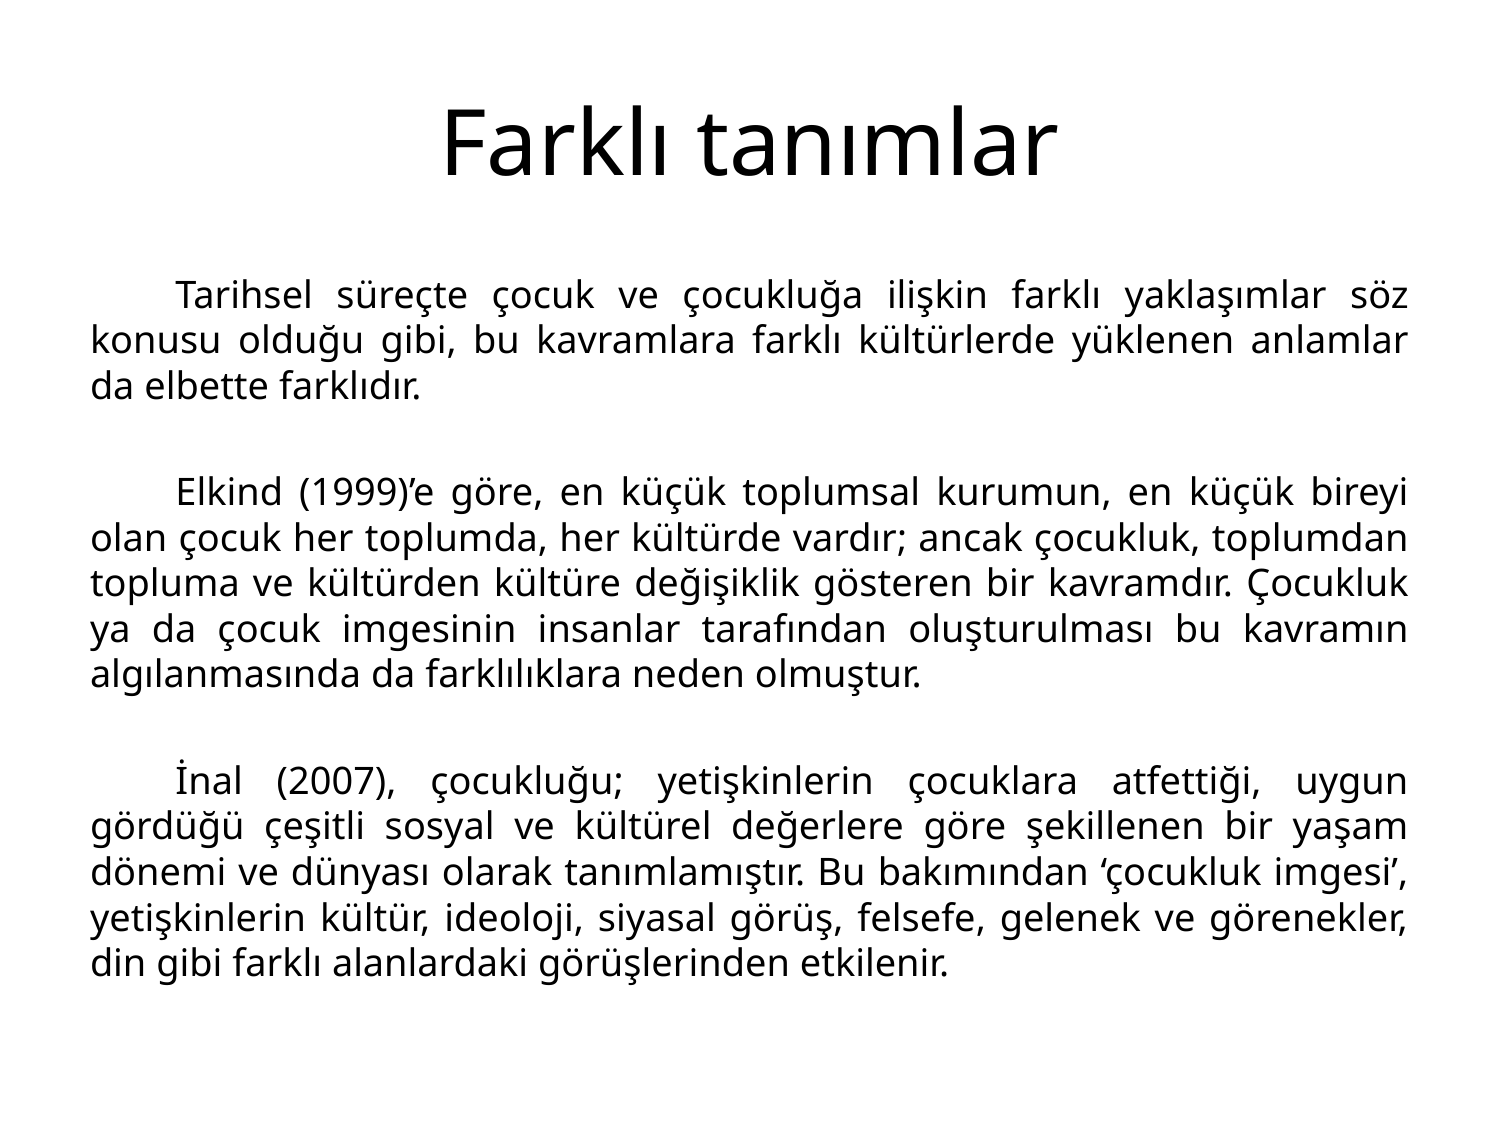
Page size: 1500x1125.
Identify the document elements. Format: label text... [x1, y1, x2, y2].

list Tarihsel süreçte çocuk ve çocukluğa ilişkin farklı yaklaşımlar söz konusu olduğu gibi, bu kavramlara farklı kültürlerde yüklenen anlamlar da elbette farklıdır. Elkind (1999)’e göre, en küçük toplumsal kurumun, en küçük bireyi olan çocuk her toplumda, her kültürde vardır; ancak çocukluk, toplumdan topluma ve kültürden kültüre değişiklik gösteren bir kavramdır. Çocukluk ya da çocuk imgesinin insanlar tarafından oluşturulması bu kavramın algılanmasında da farklılıklara neden olmuştur. İnal (2007), çocukluğu; yetişkinlerin çocuklara atfettiği, uygun gördüğü çeşitli sosyal ve kültürel değerlere göre şekillenen bir yaşam dönemi ve dünyası olarak tanımlamıştır. Bu bakımından ‘çocukluk imgesi’, yetişkinlerin kültür, ideoloji, siyasal görüş, felsefe, gelenek ve görenekler, din gibi farklı alanlardaki görüşlerinden etkilenir. [75, 262, 1425, 1005]
title Farklı tanımlar [75, 45, 1425, 233]
